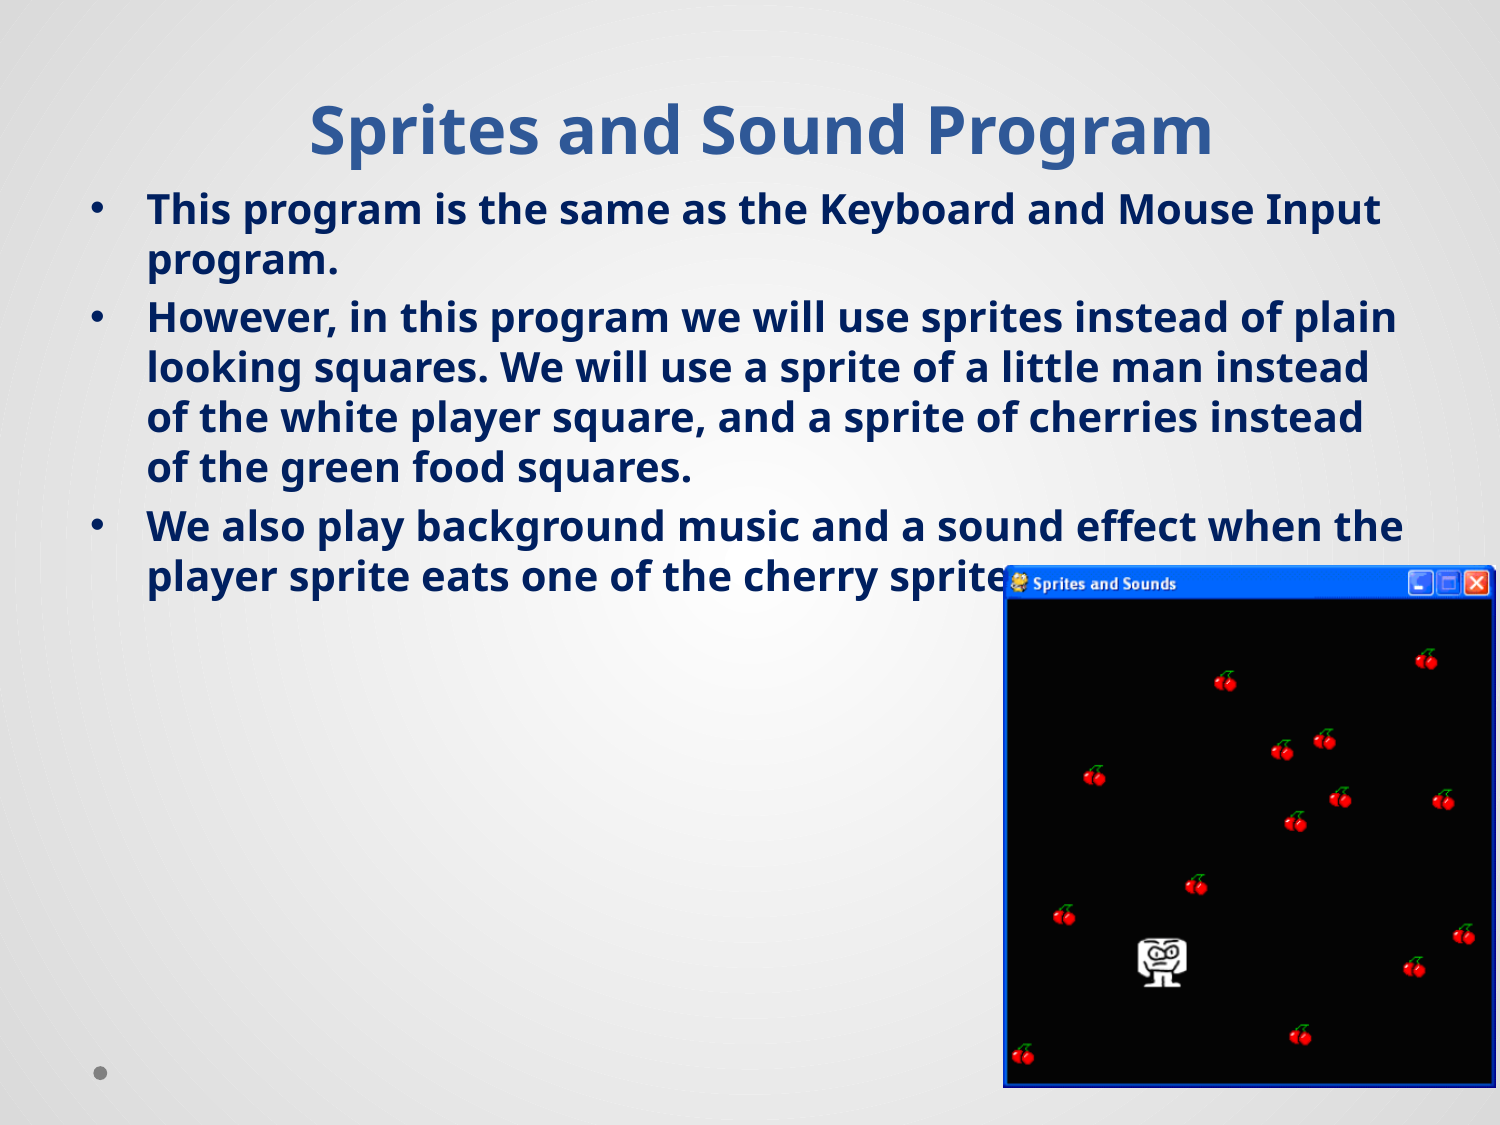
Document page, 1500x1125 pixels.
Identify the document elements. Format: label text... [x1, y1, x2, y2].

title Sprites and Sound Program [87, 0, 1438, 175]
picture [1003, 565, 1496, 1088]
list This program is the same as the Keyboard and Mouse Input program. However, in this program we will use sprites instead of plain looking squares. We will use a sprite of a little man instead of the white player square, and a sprite of cherries instead of the green food squares. We also play background music and a sound effect when the player sprite eats one of the cherry sprites. [75, 174, 1425, 1088]
